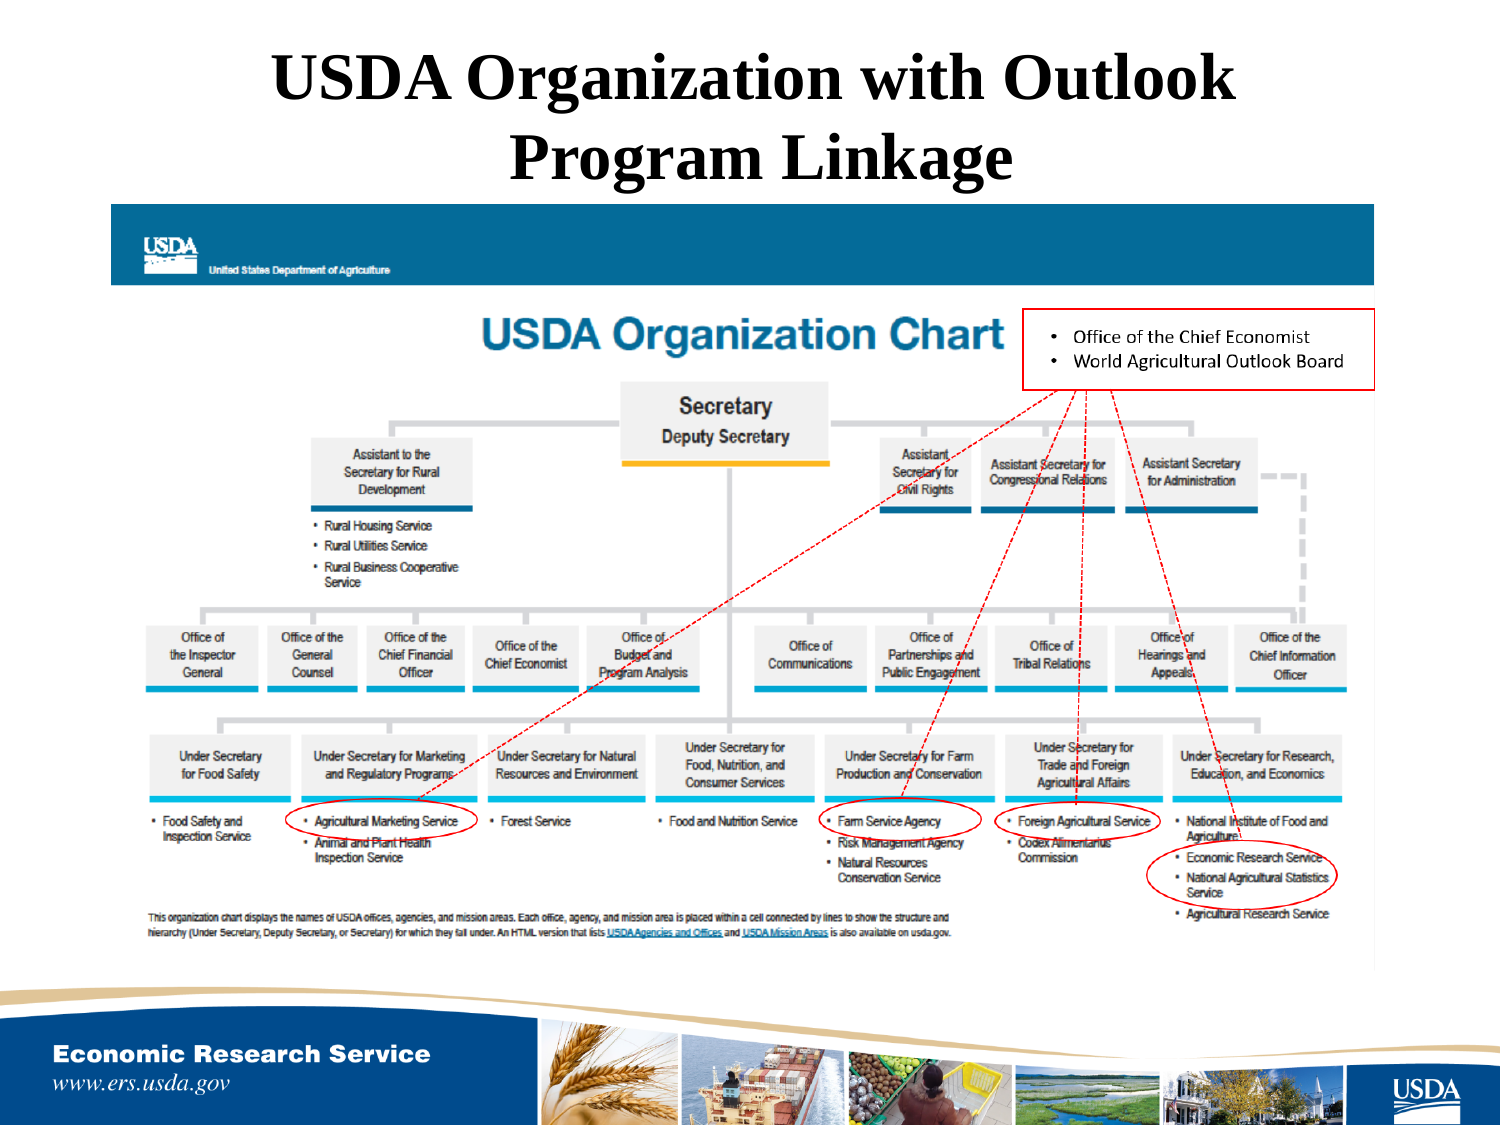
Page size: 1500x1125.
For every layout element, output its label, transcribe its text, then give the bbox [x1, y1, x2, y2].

picture [0, 0, 1500, 1125]
title USDA Organization with Outlook Program Linkage [37, 26, 1488, 157]
